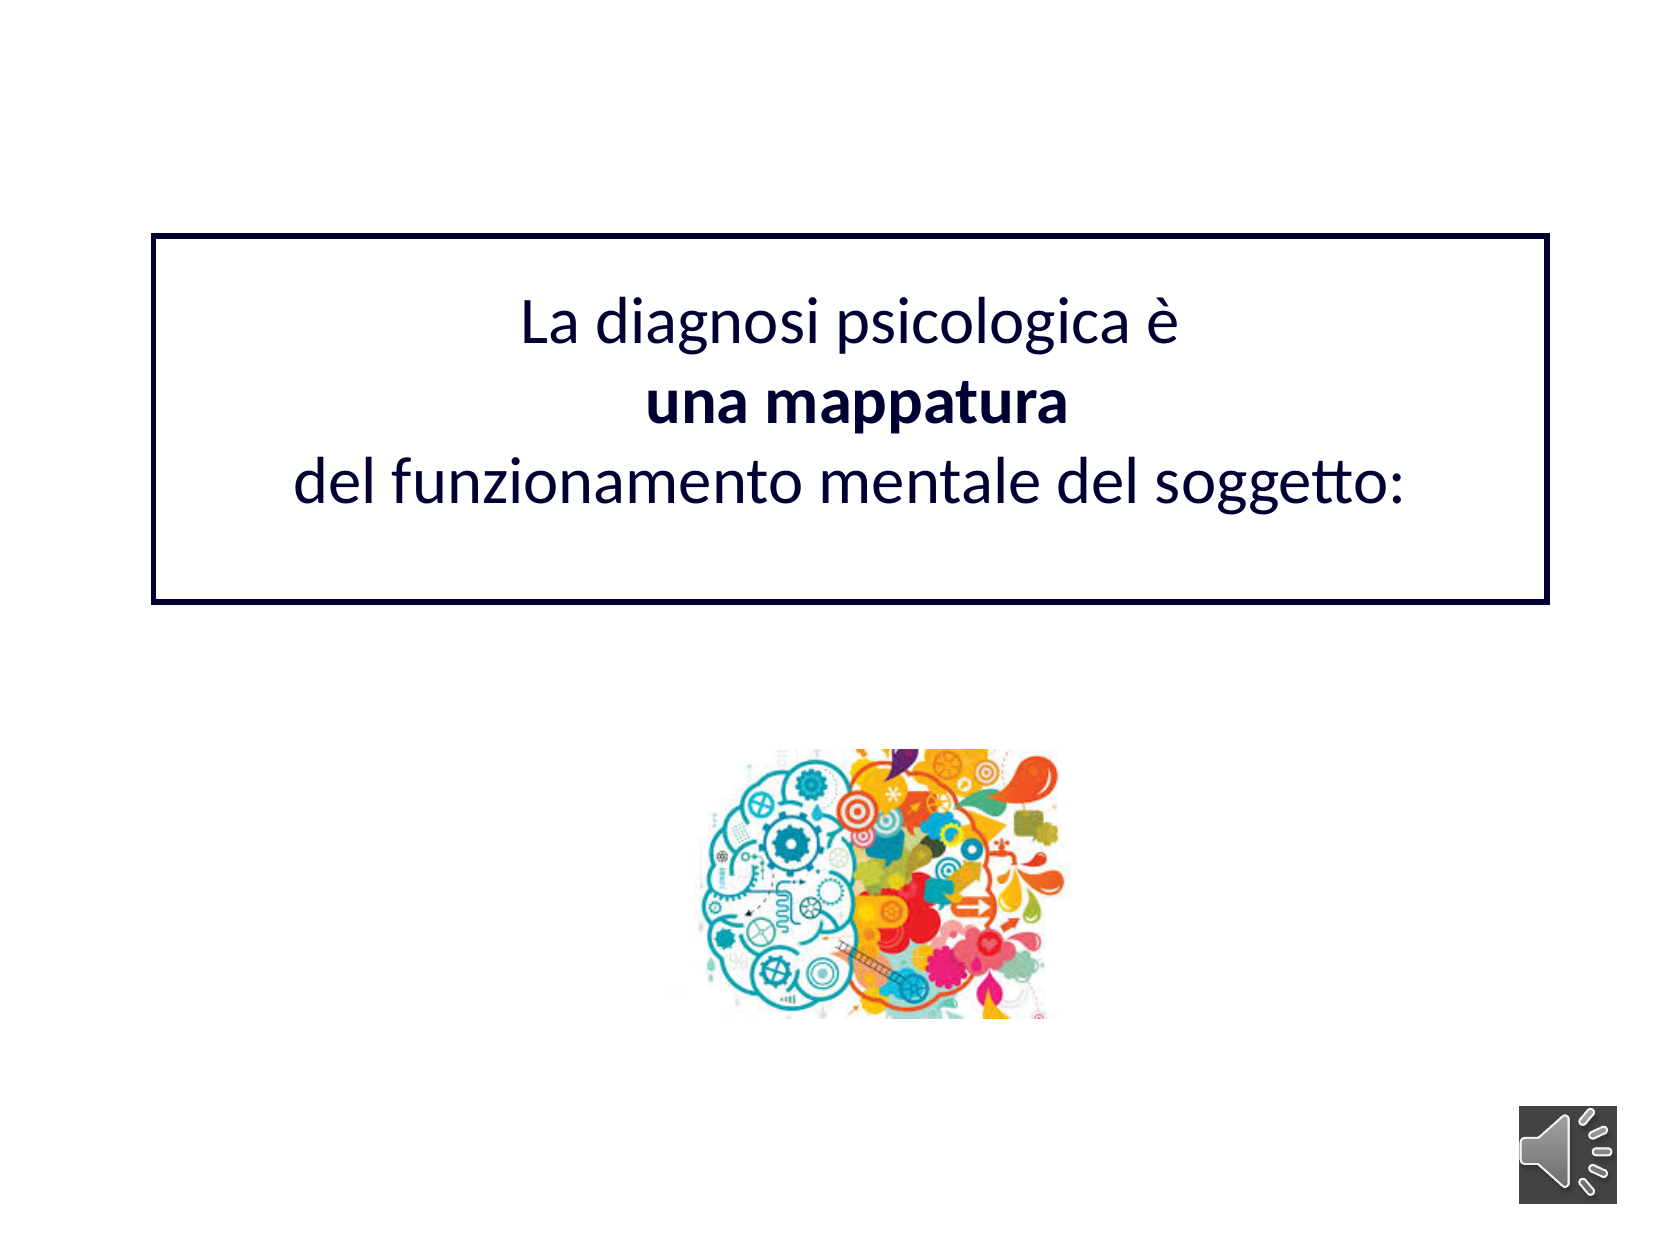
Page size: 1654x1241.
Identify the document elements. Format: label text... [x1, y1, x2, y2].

picture [1517, 1104, 1619, 1205]
text_box La diagnosi psicologica è una mappatura del funzionamento mentale del soggetto: [153, 236, 1548, 603]
picture [644, 749, 1105, 1019]
